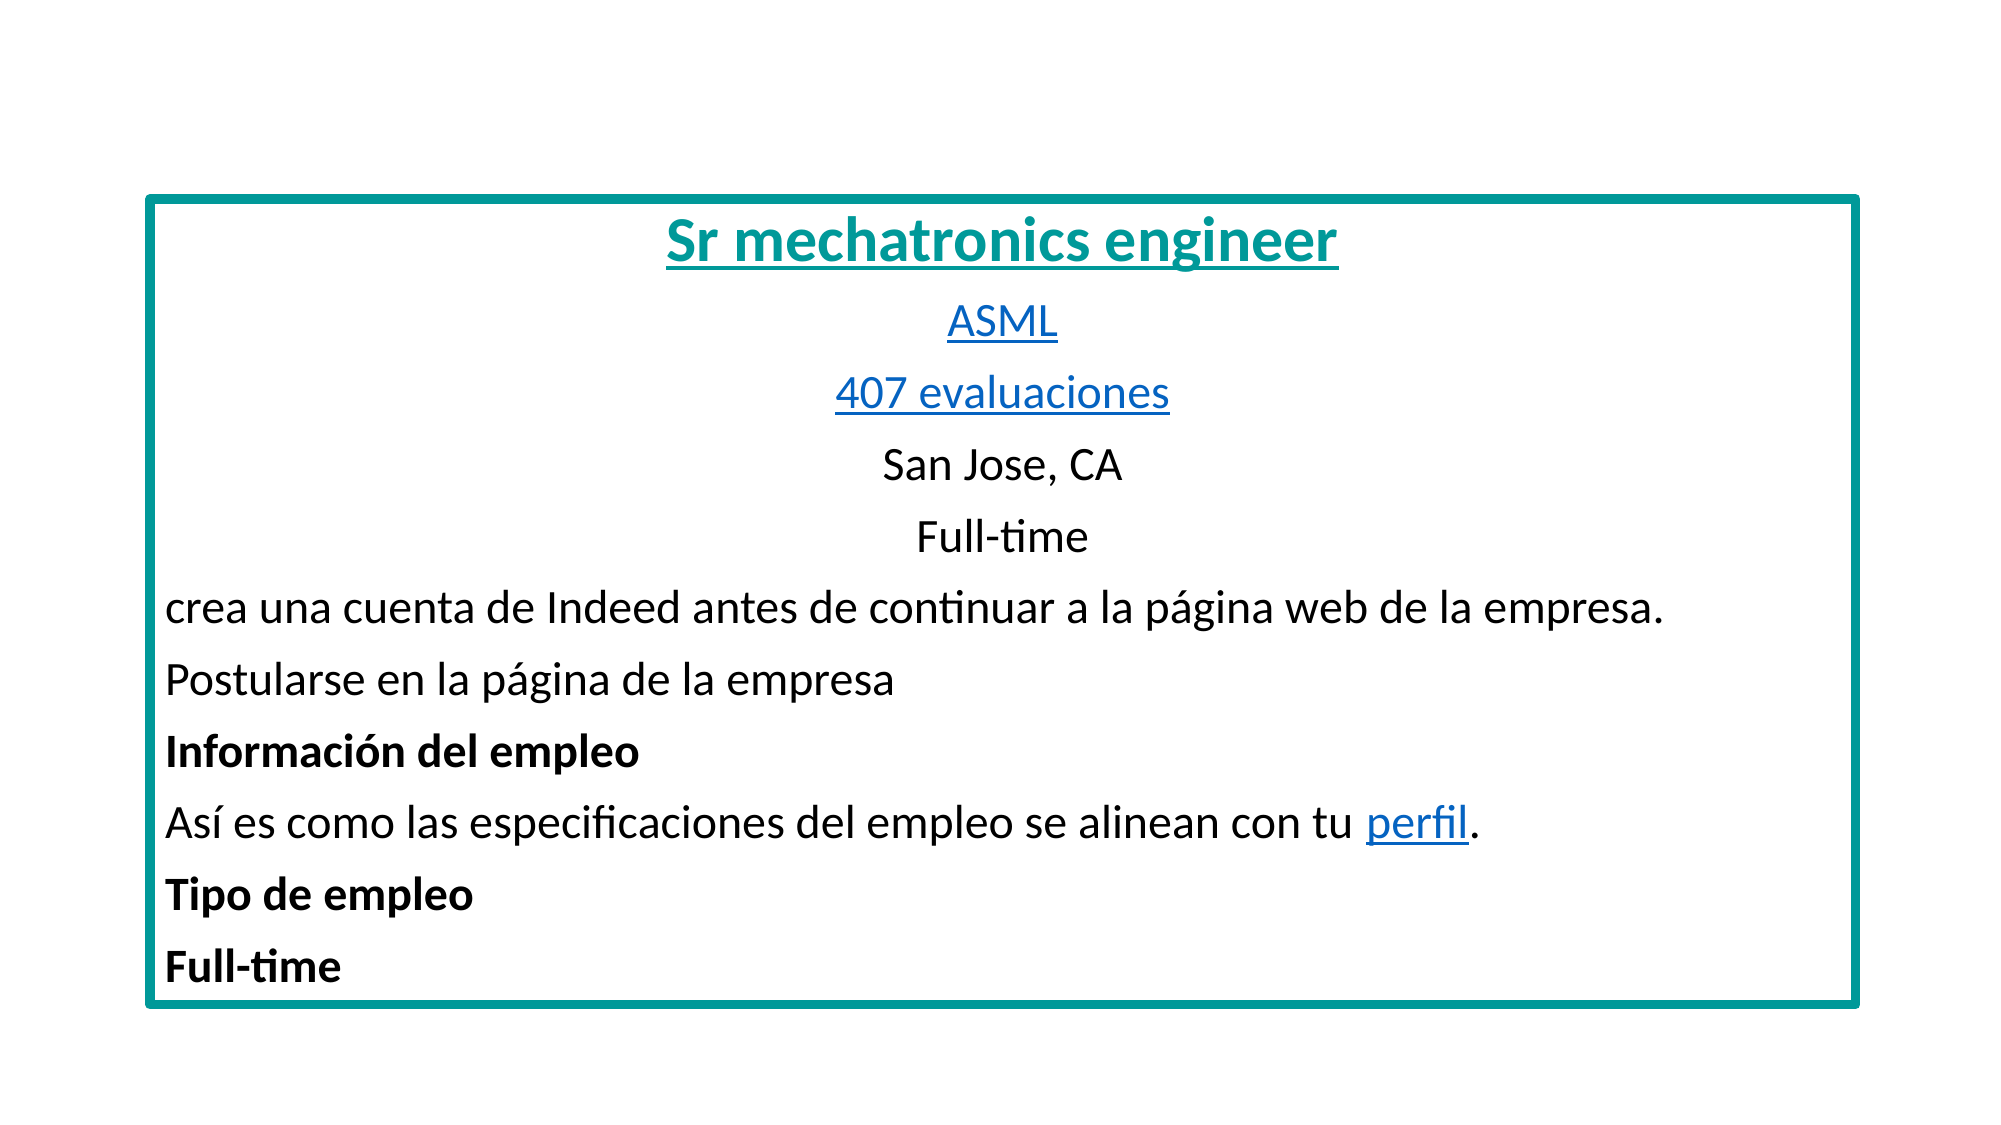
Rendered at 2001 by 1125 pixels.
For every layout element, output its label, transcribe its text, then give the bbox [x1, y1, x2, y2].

subtitle Sr mechatronics engineer ASML 407 evaluaciones San Jose, CA Full-time crea una cuenta de Indeed antes de continuar a la página web de la empresa. Postularse en la página de la empresa Información del empleo Así es como las especificaciones del empleo se alinean con tu perfil. Tipo de empleo Full-time [150, 198, 1856, 1005]
